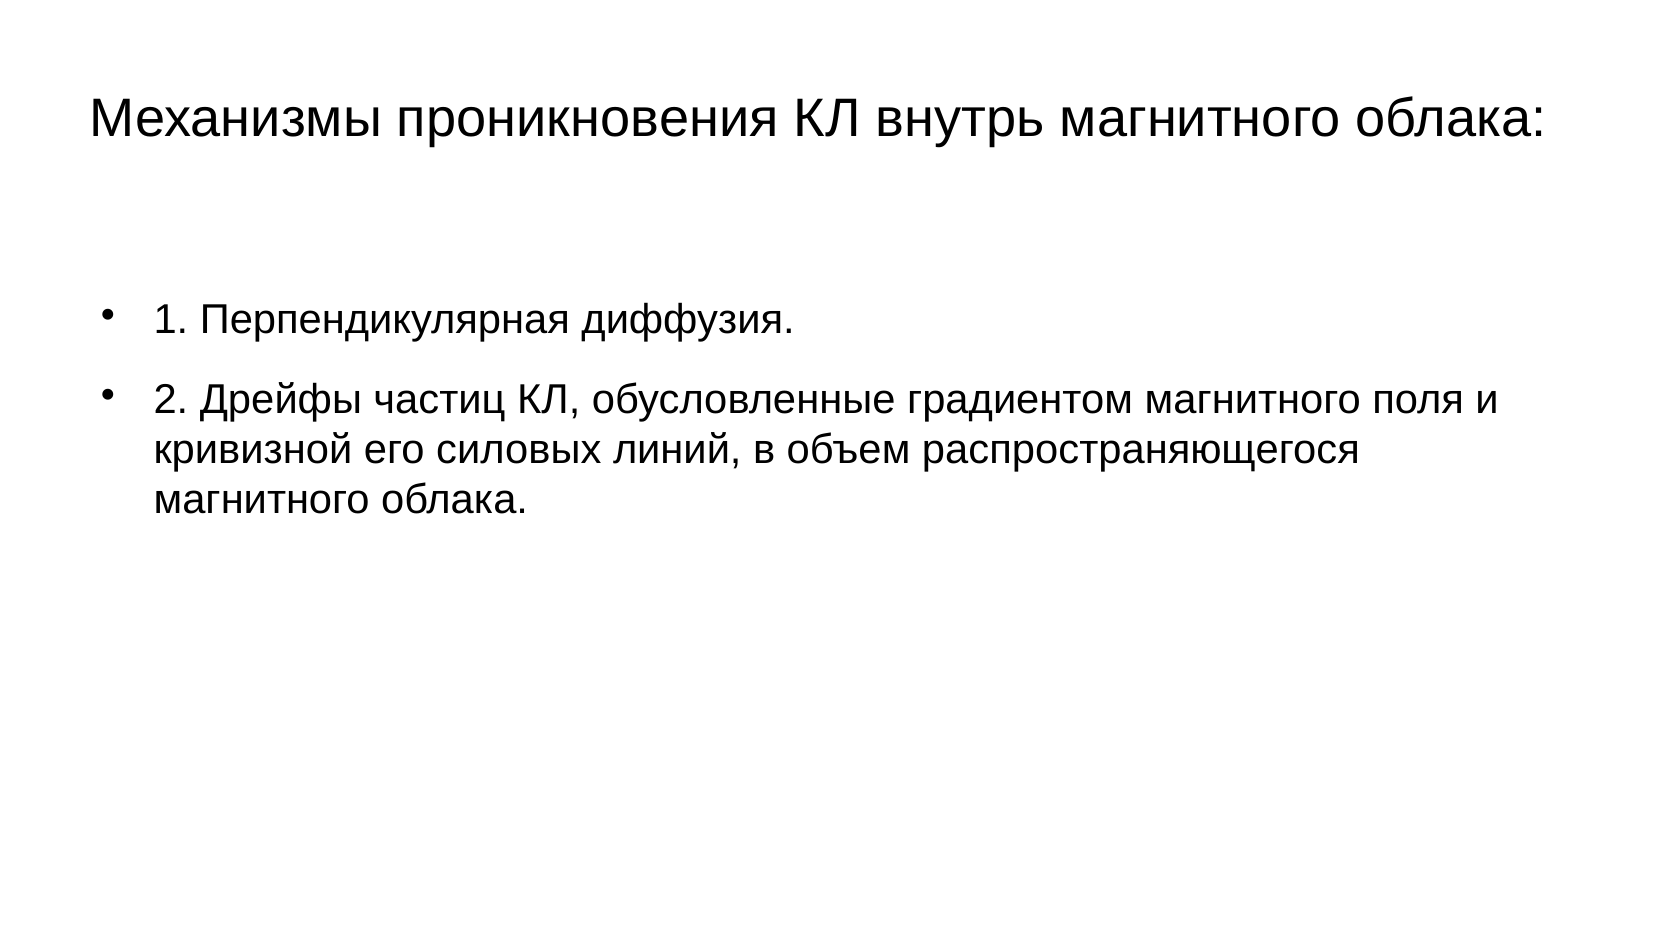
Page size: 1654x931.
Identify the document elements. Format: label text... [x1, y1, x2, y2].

text_box Механизмы проникновения КЛ внутрь магнитного облака: [82, 37, 1571, 192]
text_box 1. Перпендикулярная диффузия. 2. Дрейфы частиц КЛ, обусловленные градиентом магнитного поля и кривизной его силовых линий, в объем распространяющегося магнитного облака. [82, 217, 1571, 757]
